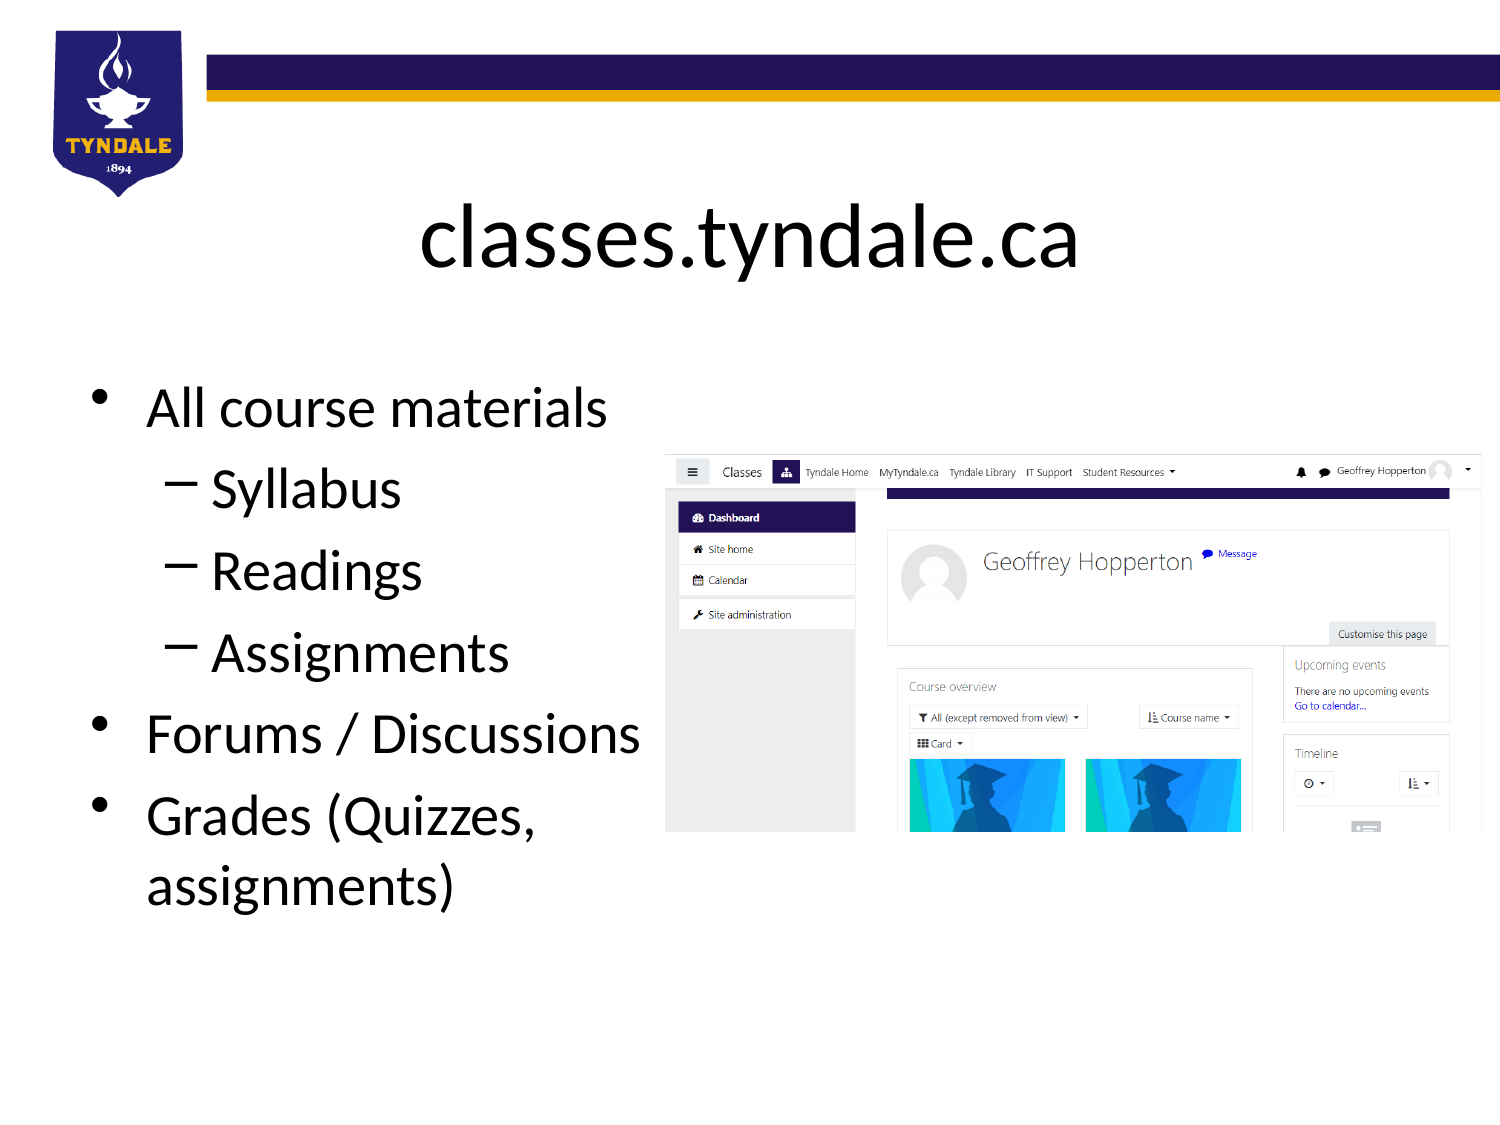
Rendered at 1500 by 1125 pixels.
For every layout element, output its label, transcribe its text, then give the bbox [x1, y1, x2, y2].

title classes.tyndale.ca [76, 137, 1425, 325]
picture [665, 454, 1482, 833]
list All course materials Syllabus Readings Assignments Forums / Discussions Grades (Quizzes, assignments) [75, 361, 738, 1005]
picture [53, 30, 183, 197]
